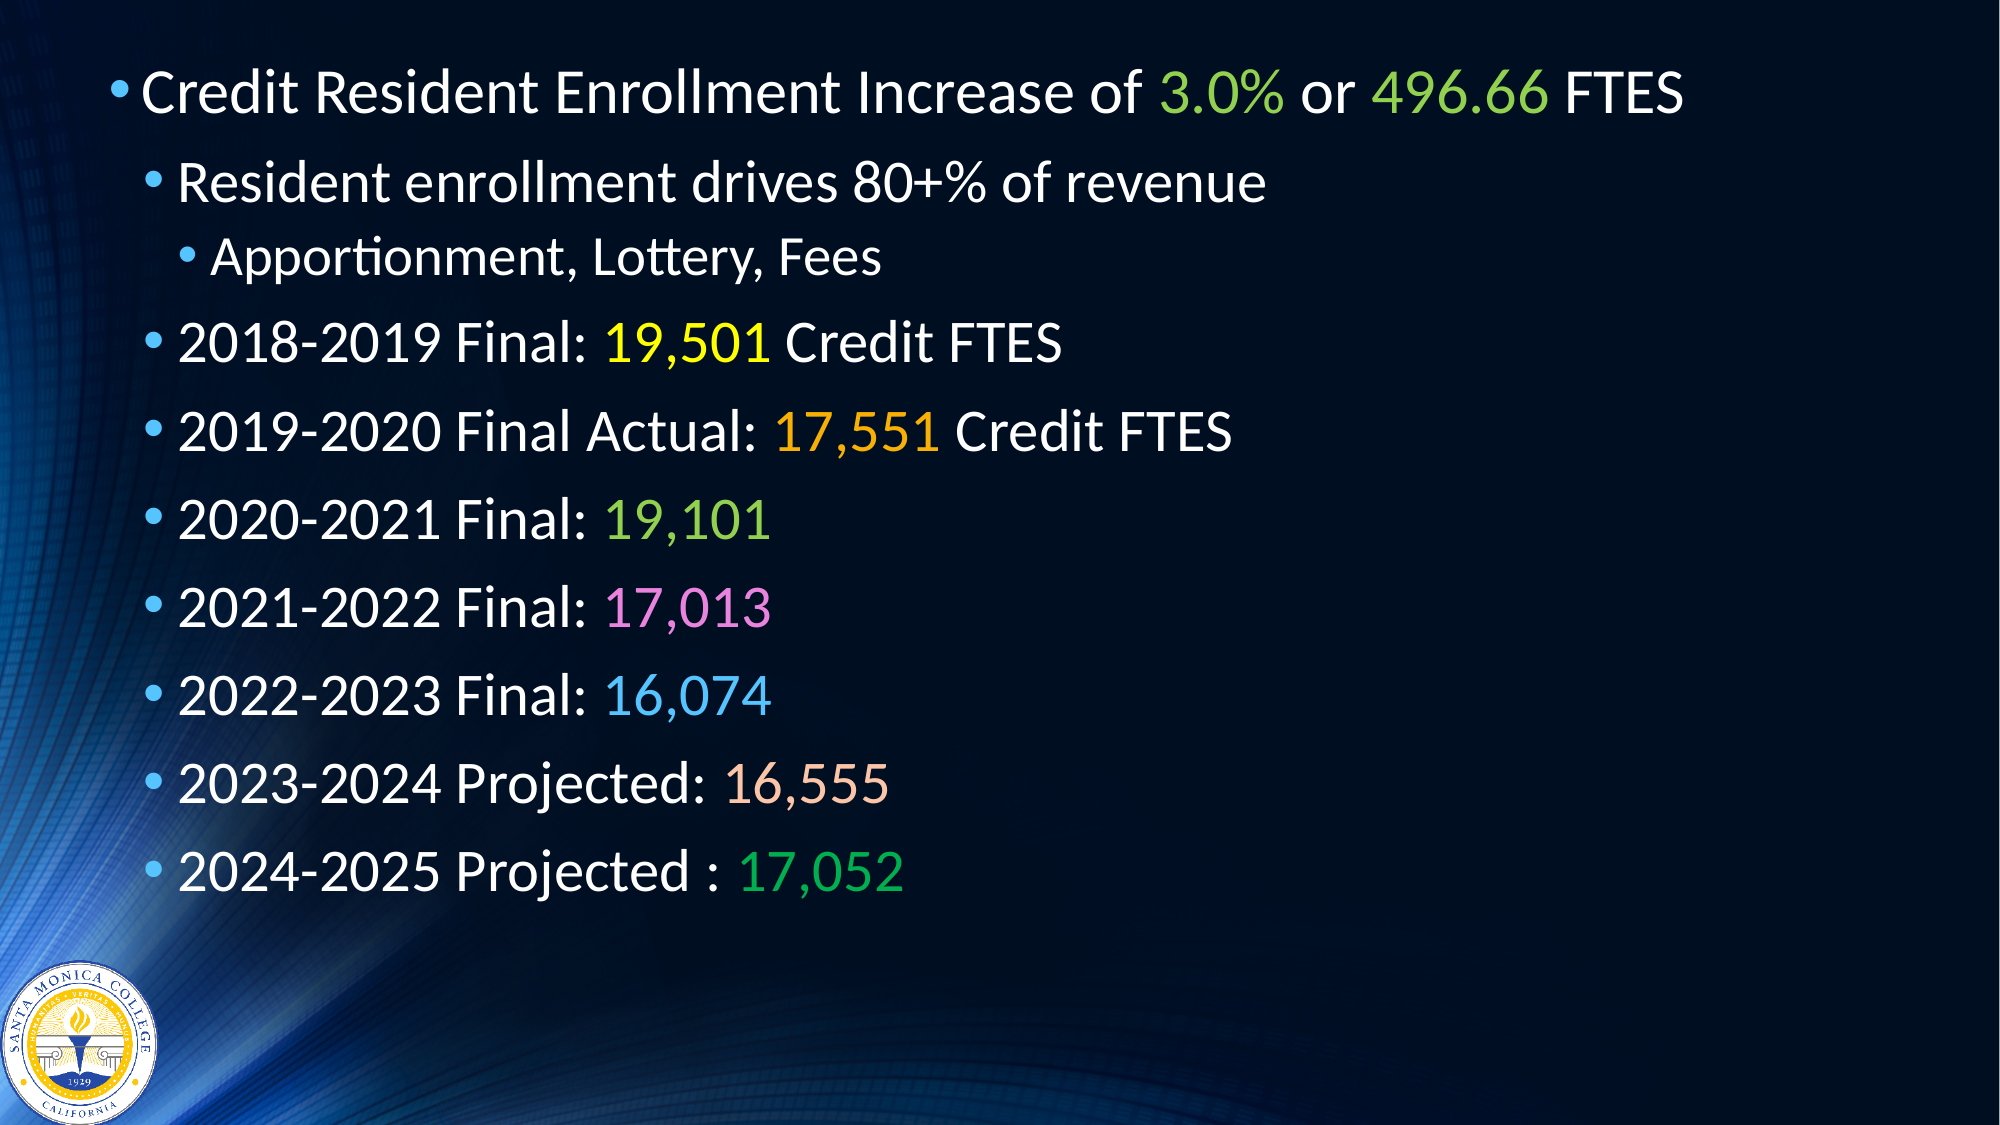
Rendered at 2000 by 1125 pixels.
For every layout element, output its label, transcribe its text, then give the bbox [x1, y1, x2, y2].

list Credit Resident Enrollment Increase of 3.0% or 496.66 FTES Resident enrollment drives 80+% of revenue Apportionment, Lottery, Fees 2018-2019 Final: 19,501 Credit FTES 2019-2020 Final Actual: 17,551 Credit FTES 2020-2021 Final: 19,101 2021-2022 Final: 17,013 2022-2023 Final: 16,074 2023-2024 Projected: 16,555 2024-2025 Projected : 17,052 [93, 50, 1906, 921]
picture [0, 0, 2000, 1125]
